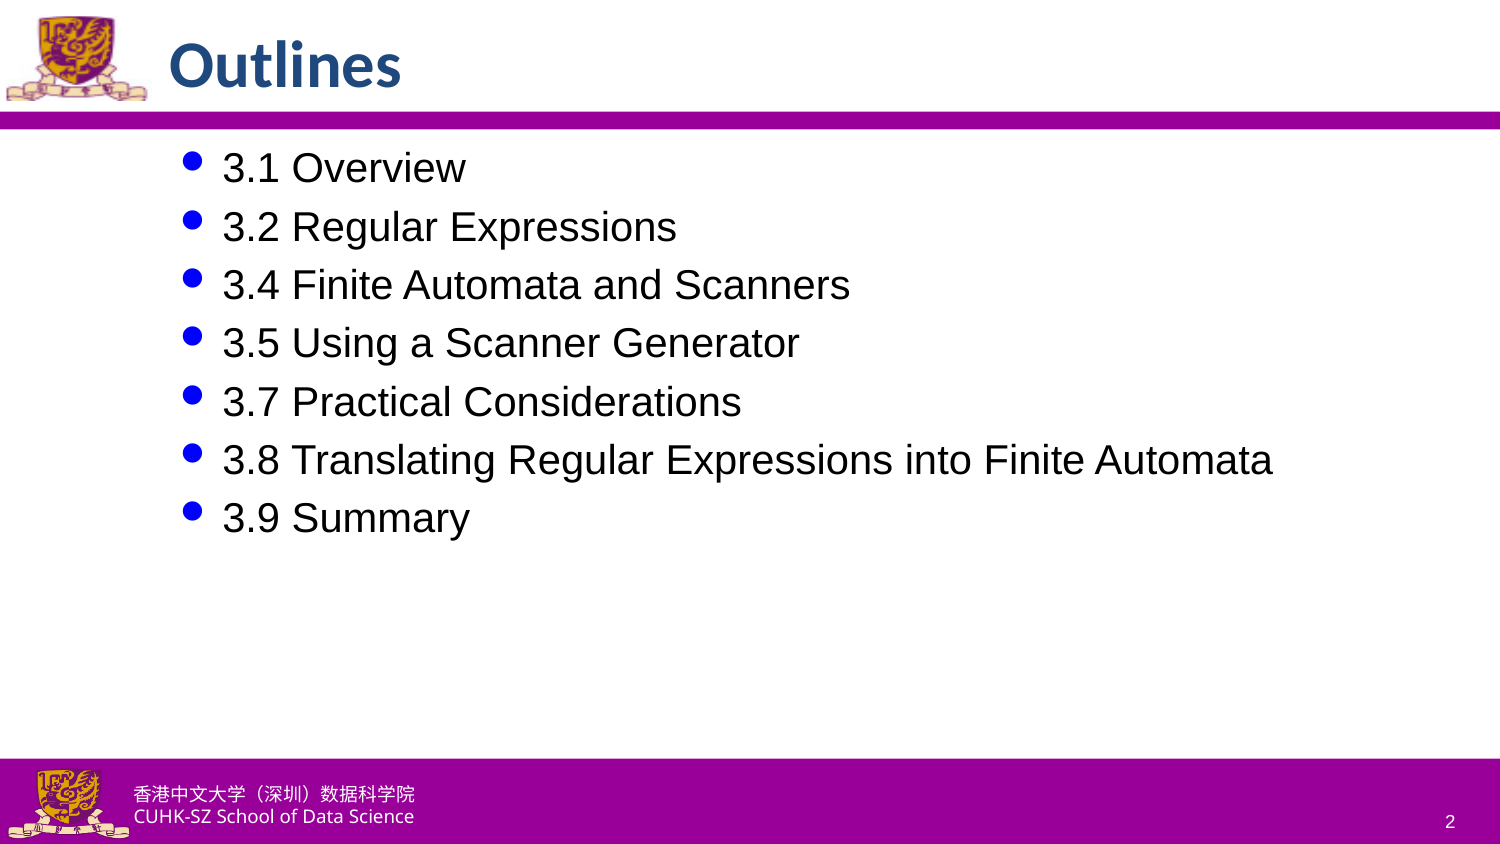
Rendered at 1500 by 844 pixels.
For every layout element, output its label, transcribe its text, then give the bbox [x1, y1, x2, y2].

slide_number 2 [1120, 802, 1471, 844]
list 3.1 Overview 3.2 Regular Expressions 3.4 Finite Automata and Scanners 3.5 Using a Scanner Generator 3.7 Practical Considerations 3.8 Translating Regular Expressions into Finite Automata 3.9 Summary [164, 133, 1457, 632]
picture [7, 768, 130, 839]
title Outlines [153, 17, 1424, 104]
picture [5, 15, 152, 101]
